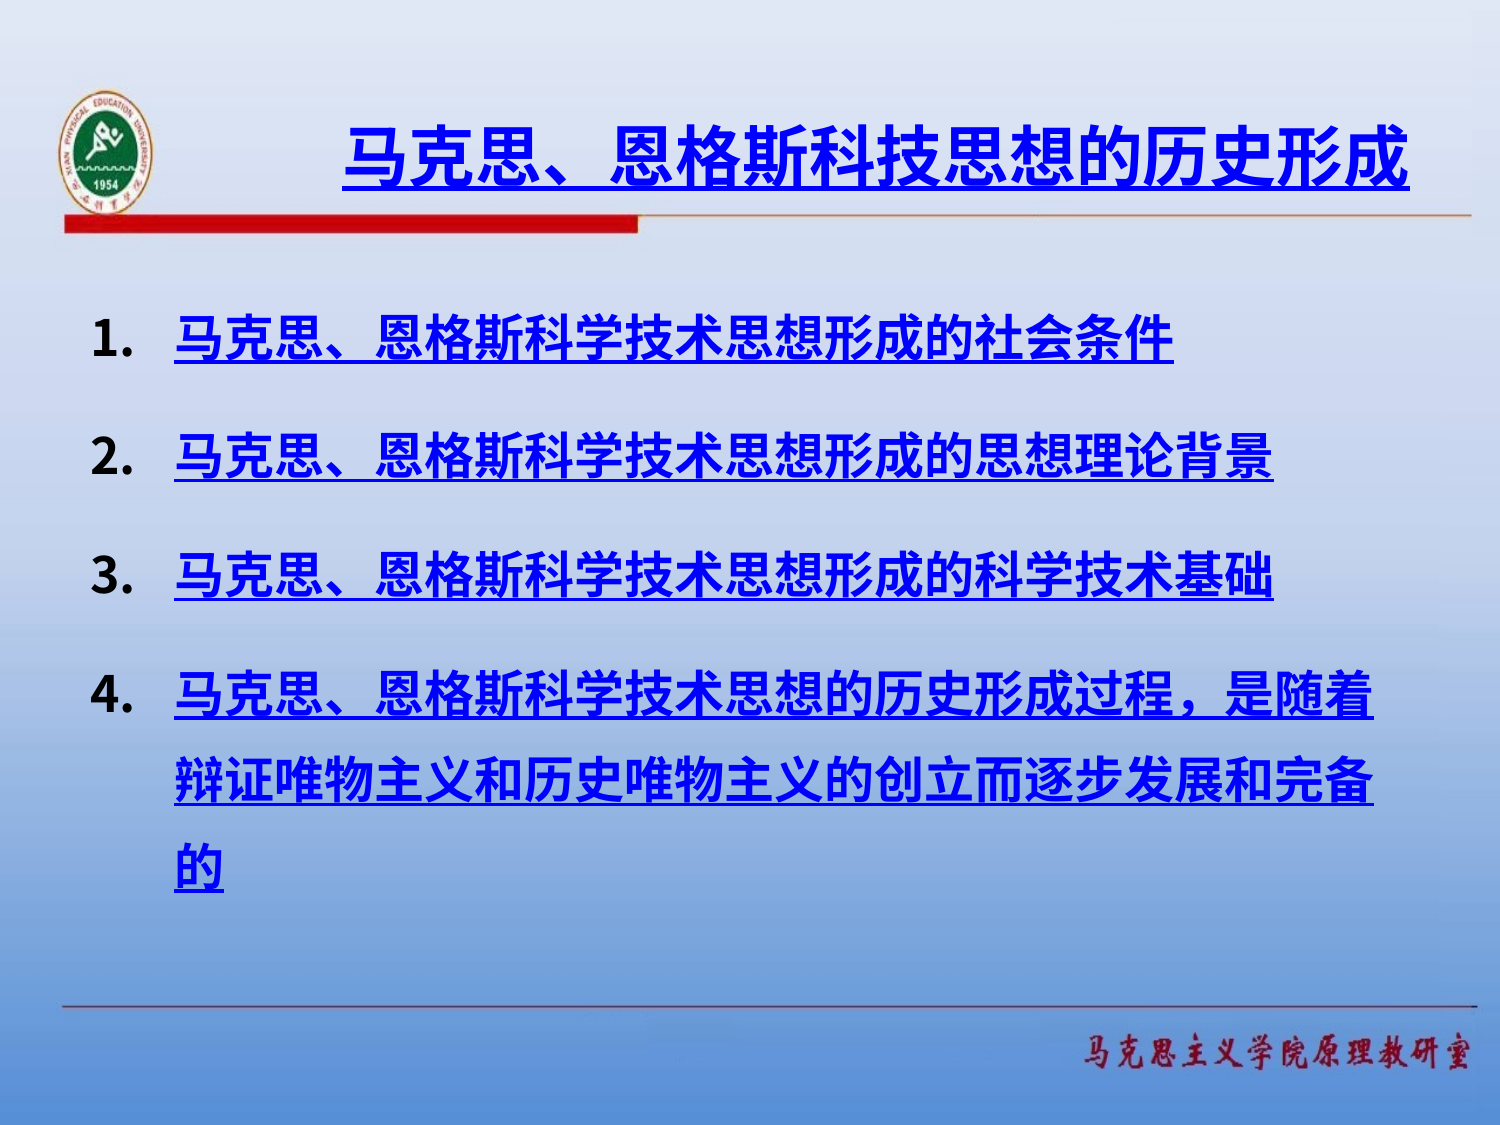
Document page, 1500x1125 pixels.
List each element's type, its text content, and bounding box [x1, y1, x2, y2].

title 马克思、恩格斯科技思想的历史形成 [75, 45, 1425, 233]
picture [0, 0, 1500, 1125]
list 马克思、恩格斯科学技术思想形成的社会条件 马克思、恩格斯科学技术思想形成的思想理论背景 马克思、恩格斯科学技术思想形成的科学技术基础 马克思、恩格斯科学技术思想的历史形成过程，是随着辩证唯物主义和历史唯物主义的创立而逐步发展和完备的 [75, 262, 1425, 1005]
